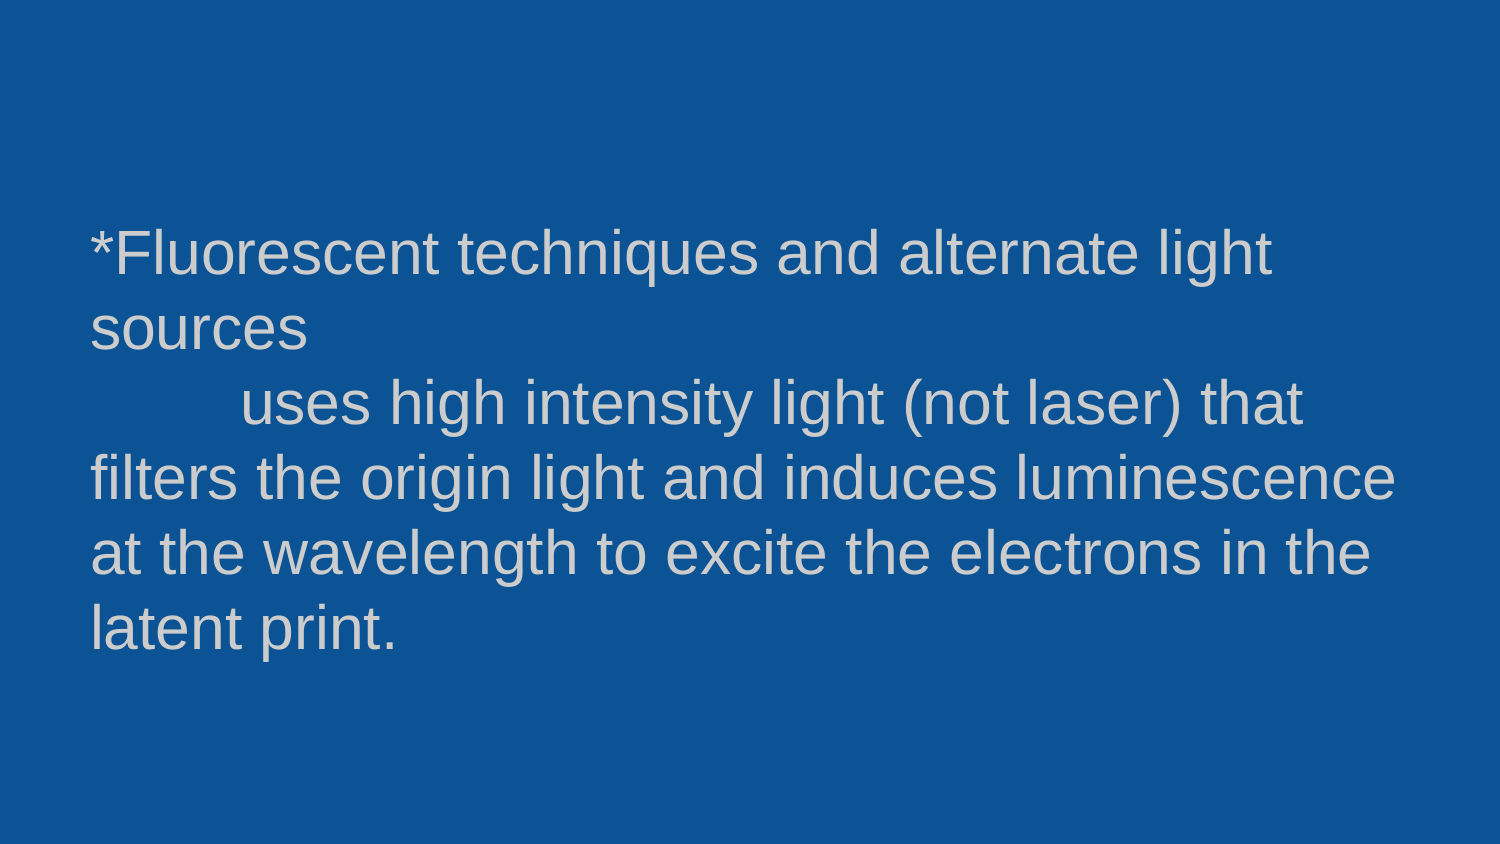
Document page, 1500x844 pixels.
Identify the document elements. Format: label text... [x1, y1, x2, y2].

list *Fluorescent techniques and alternate light sources uses high intensity light (not laser) that filters the origin light and induces luminescence at the wavelength to excite the electrons in the latent print. [75, 196, 1425, 808]
